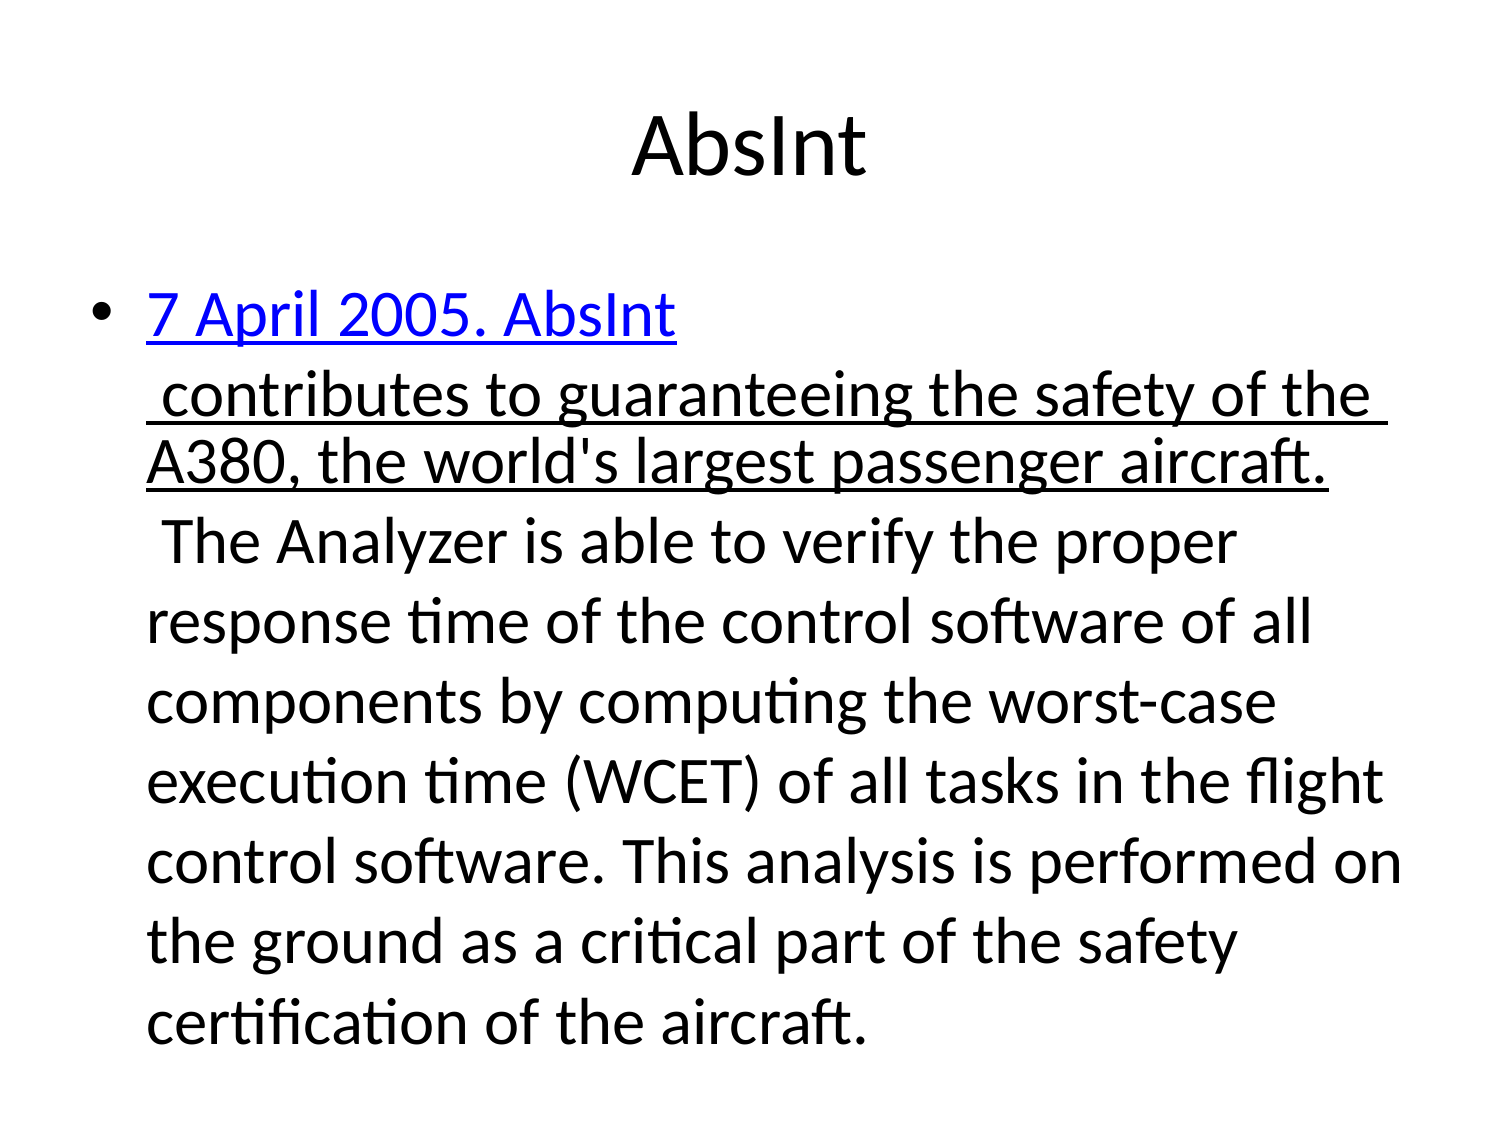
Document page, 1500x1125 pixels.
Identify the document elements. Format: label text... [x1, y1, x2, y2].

list 7 April 2005. AbsInt contributes to guaranteeing the safety of the A380, the world's largest passenger aircraft. The Analyzer is able to verify the proper response time of the control software of all components by computing the worst-case execution time (WCET) of all tasks in the flight control software. This analysis is performed on the ground as a critical part of the safety certification of the aircraft. [75, 262, 1425, 1005]
title AbsInt [75, 45, 1425, 233]
